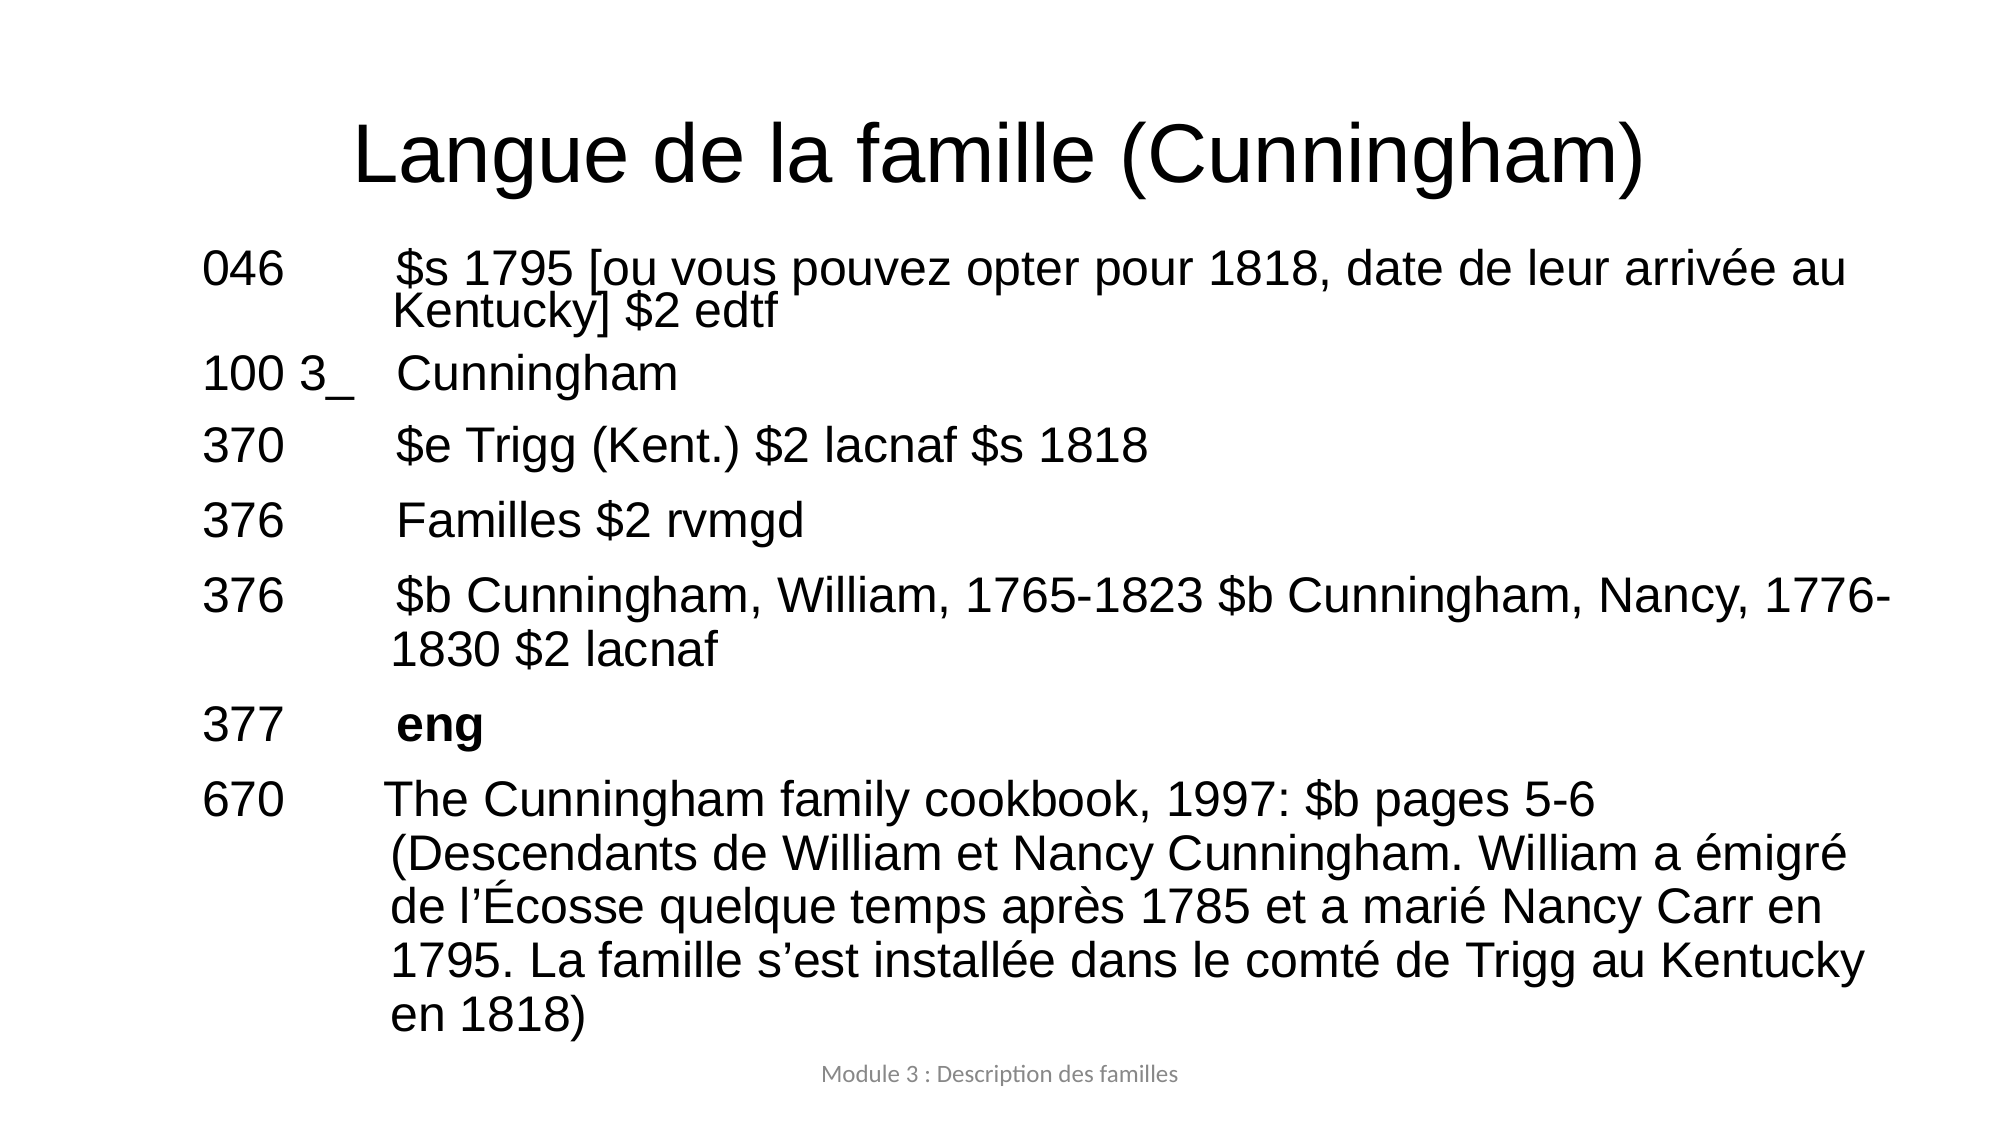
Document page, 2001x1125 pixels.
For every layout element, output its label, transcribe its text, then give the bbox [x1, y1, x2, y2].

list 046 $s 1795 [ou vous pouvez opter pour 1818, date de leur arrivée au Kentucky] $2 edtf 100 3_ Cunningham 370 $e Trigg (Kent.) $2 lacnaf $s 1818 376 Familles $2 rvmgd 376 $b Cunningham, William, 1765-1823 $b Cunningham, Nancy, 1776-1830 $2 lacnaf 377 eng 670 The Cunningham family cookbook, 1997: $b pages 5-6 (Descendants de William et Nancy Cunningham. William a émigré de l’Écosse quelque temps après 1785 et a marié Nancy Carr en 1795. La famille s’est installée dans le comté de Trigg au Kentucky en 1818) [187, 244, 1912, 985]
title Langue de la famille (Cunningham) [137, 67, 1863, 244]
footer Module 3 : Description des familles [662, 1042, 1338, 1103]
